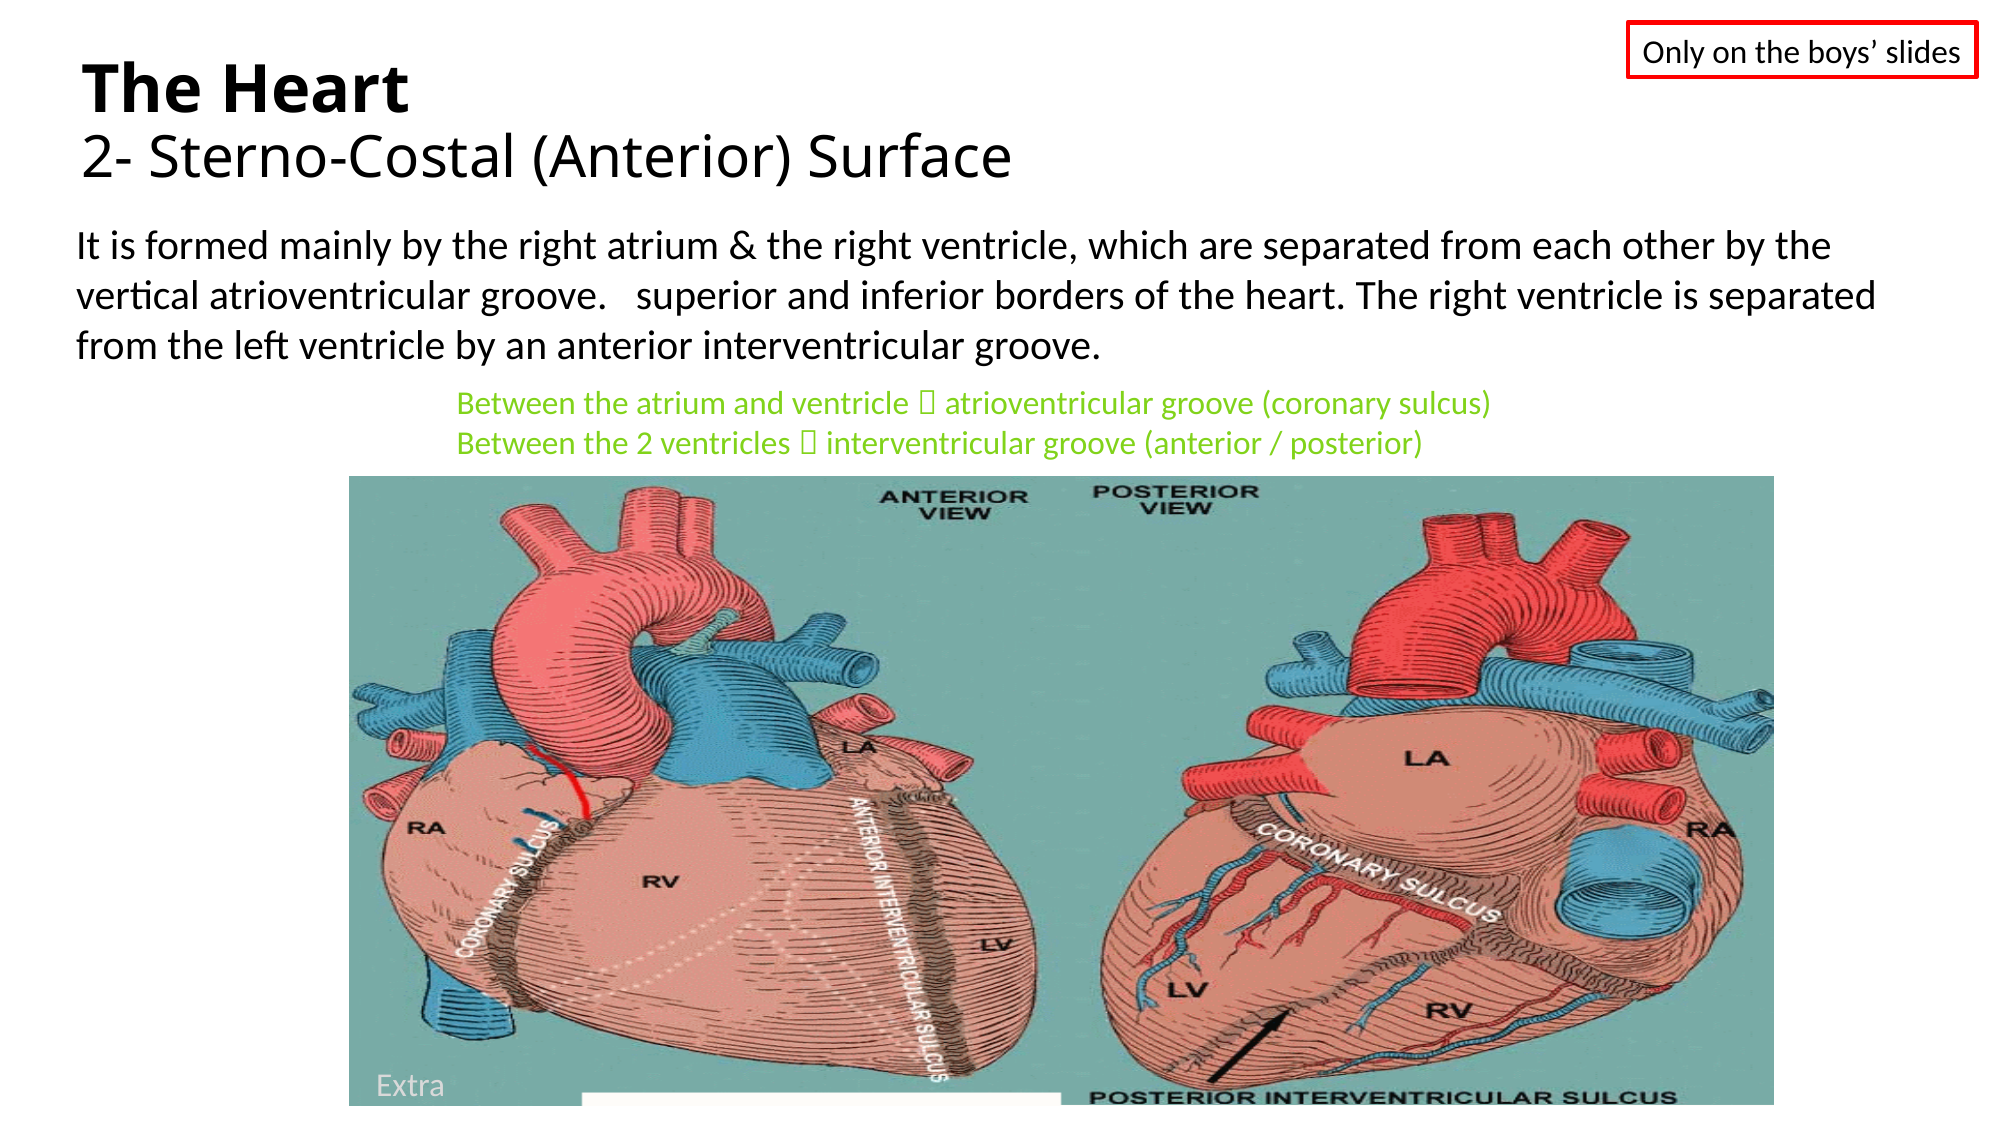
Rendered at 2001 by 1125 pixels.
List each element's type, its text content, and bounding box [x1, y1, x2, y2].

text_box The Heart 2- Sterno-Costal (Anterior) Surface [61, 35, 1925, 210]
text_box Only on the boys’ slides [1627, 22, 1977, 78]
picture [337, 471, 1787, 1112]
text_box It is formed mainly by the right atrium & the right ventricle, which are separated from each other by the vertical atrioventricular groove. superior and inferior borders of the heart. The right ventricle is separated from the left ventricle by an anterior interventricular groove. [61, 210, 1941, 376]
text_box Between the atrium and ventricle  atrioventricular groove (coronary sulcus) Between the 2 ventricles  interventricular groove (anterior / posterior) [441, 373, 1564, 469]
